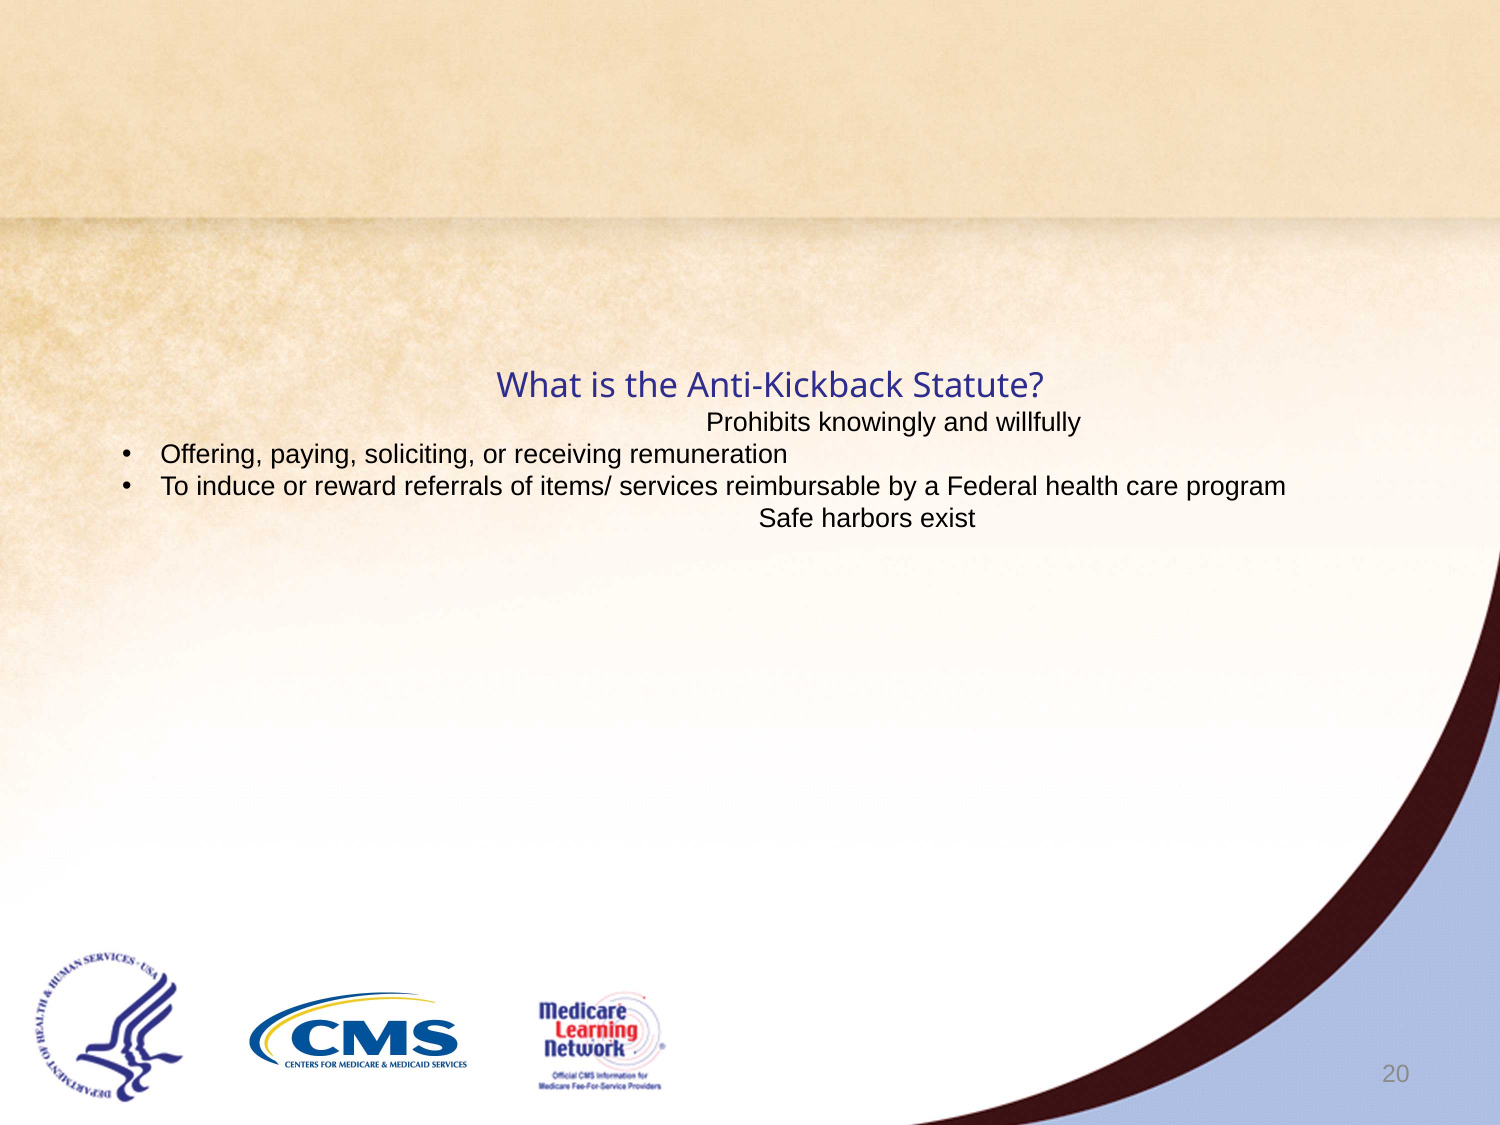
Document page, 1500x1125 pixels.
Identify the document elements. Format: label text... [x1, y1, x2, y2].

slide_number 20 [1074, 1042, 1425, 1103]
title What is the Anti-Kickback Statute? Prohibits knowingly and willfully Offering, paying, soliciting, or receiving remuneration To induce or reward referrals of items/ services reimbursable by a Federal health care program Safe harbors exist [68, 355, 1472, 544]
picture [0, 0, 1500, 1125]
